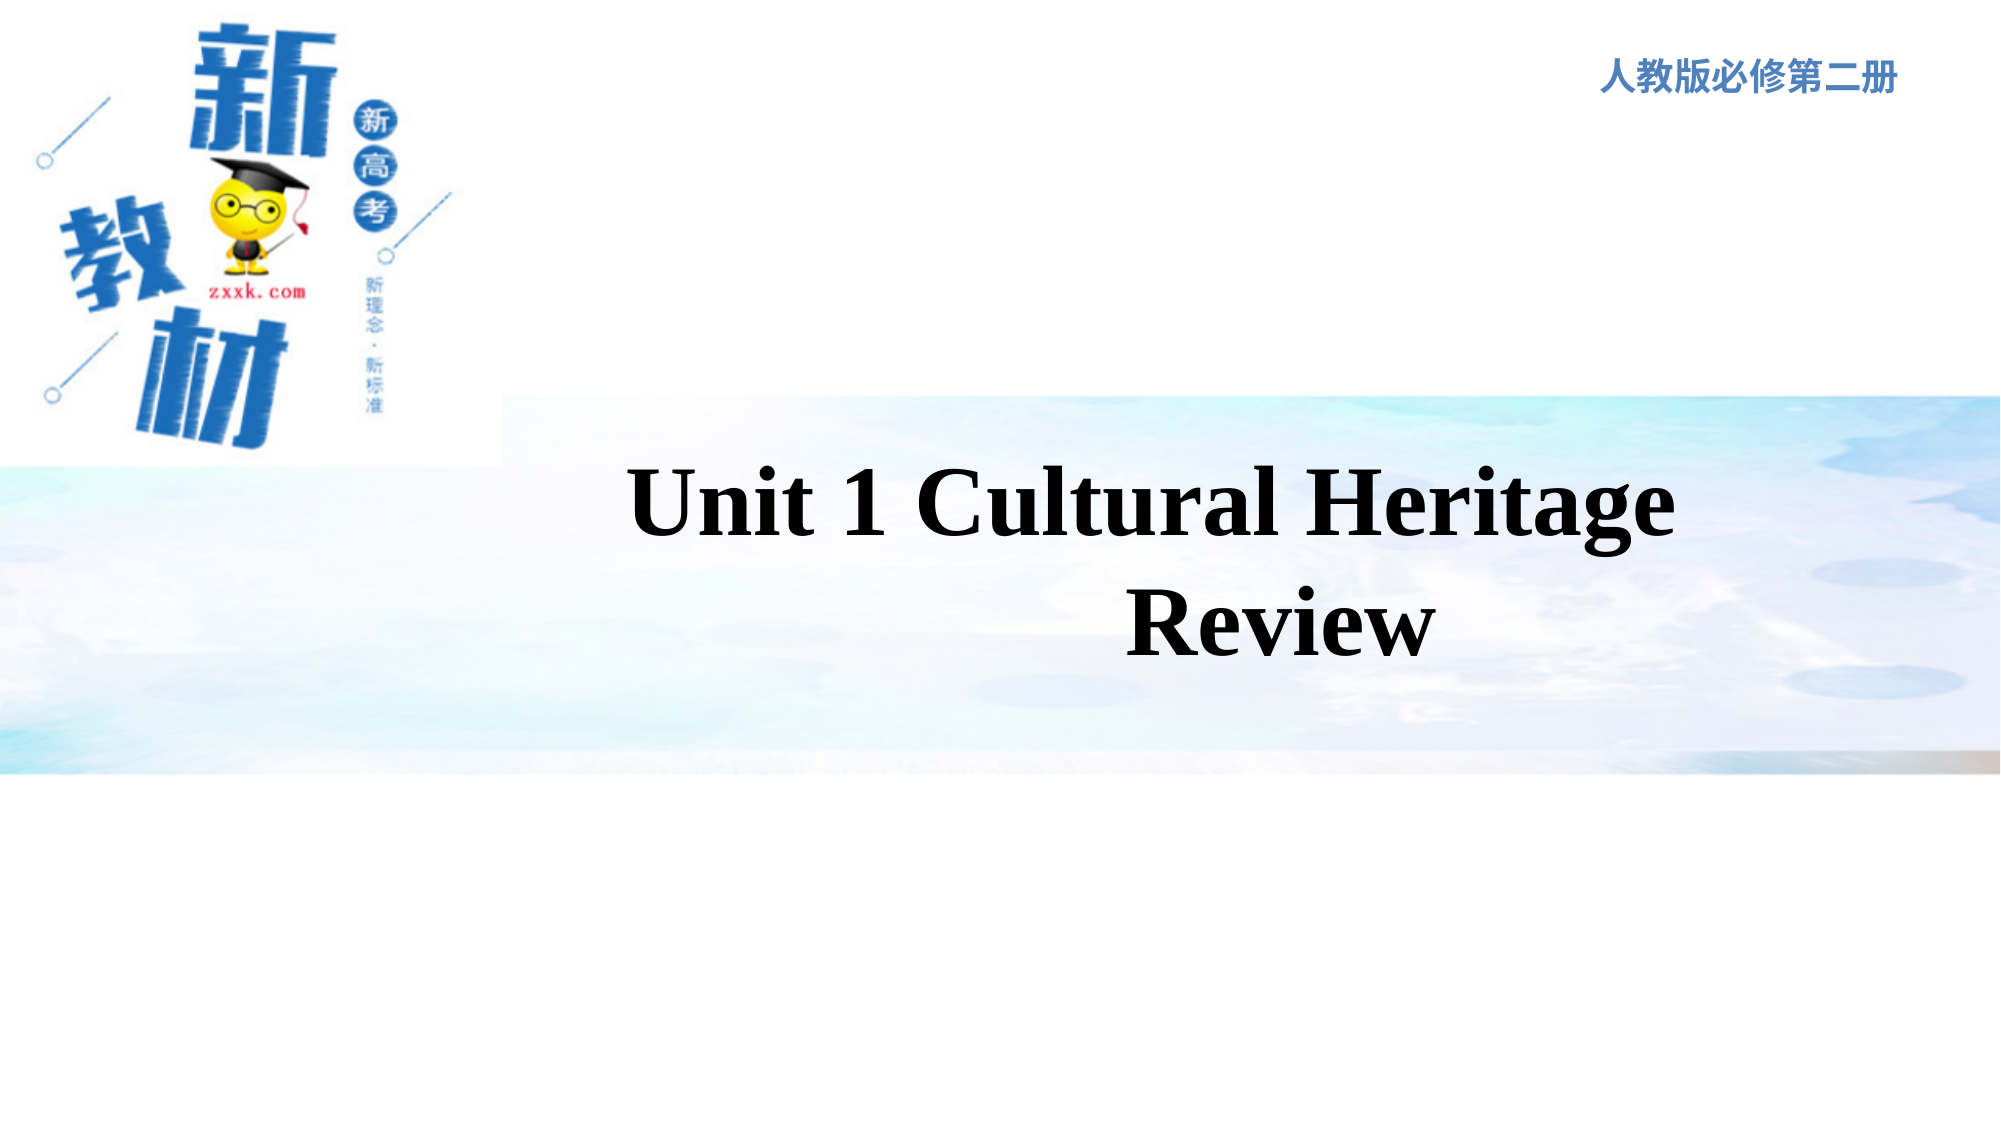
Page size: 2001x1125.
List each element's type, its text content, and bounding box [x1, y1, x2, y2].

text_box 人教版必修第二册 [1584, 22, 2000, 105]
picture [0, 0, 2001, 1125]
text_box Unit 1 Cultural Heritage Review [611, 428, 2000, 683]
